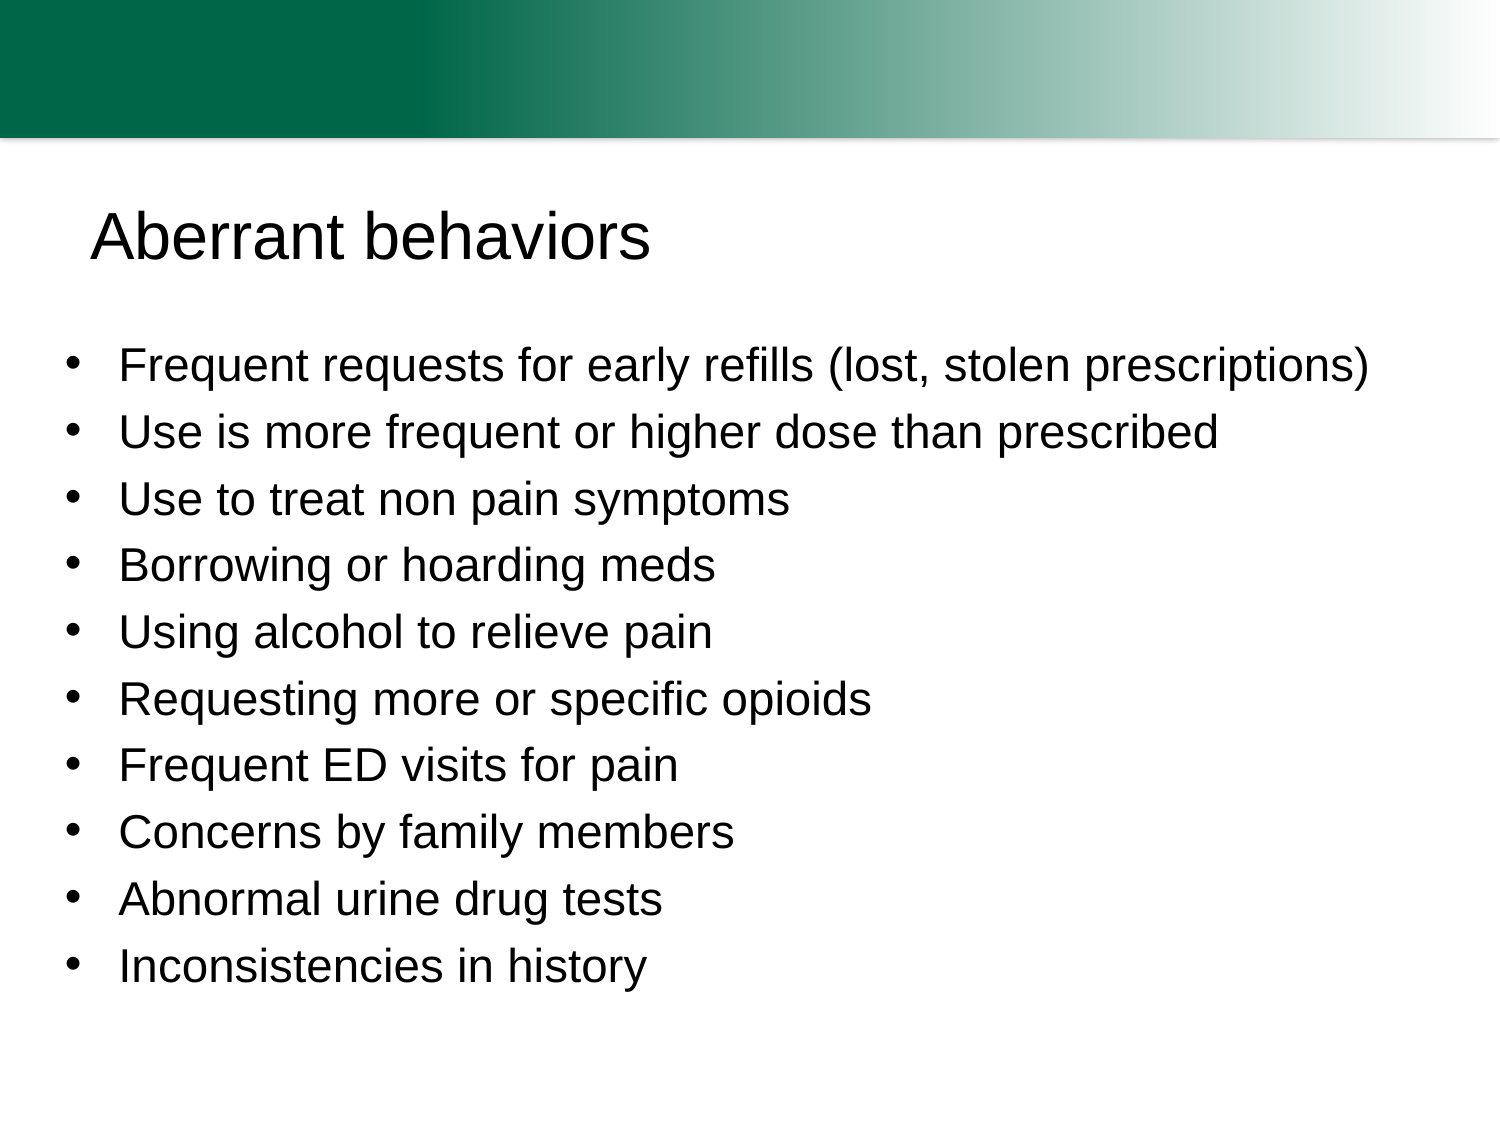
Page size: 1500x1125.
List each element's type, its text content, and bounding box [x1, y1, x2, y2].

title Aberrant behaviors [75, 138, 1425, 326]
list Frequent requests for early refills (lost, stolen prescriptions) Use is more frequent or higher dose than prescribed Use to treat non pain symptoms Borrowing or hoarding meds Using alcohol to relieve pain Requesting more or specific opioids Frequent ED visits for pain Concerns by family members Abnormal urine drug tests Inconsistencies in history [49, 326, 1500, 1005]
